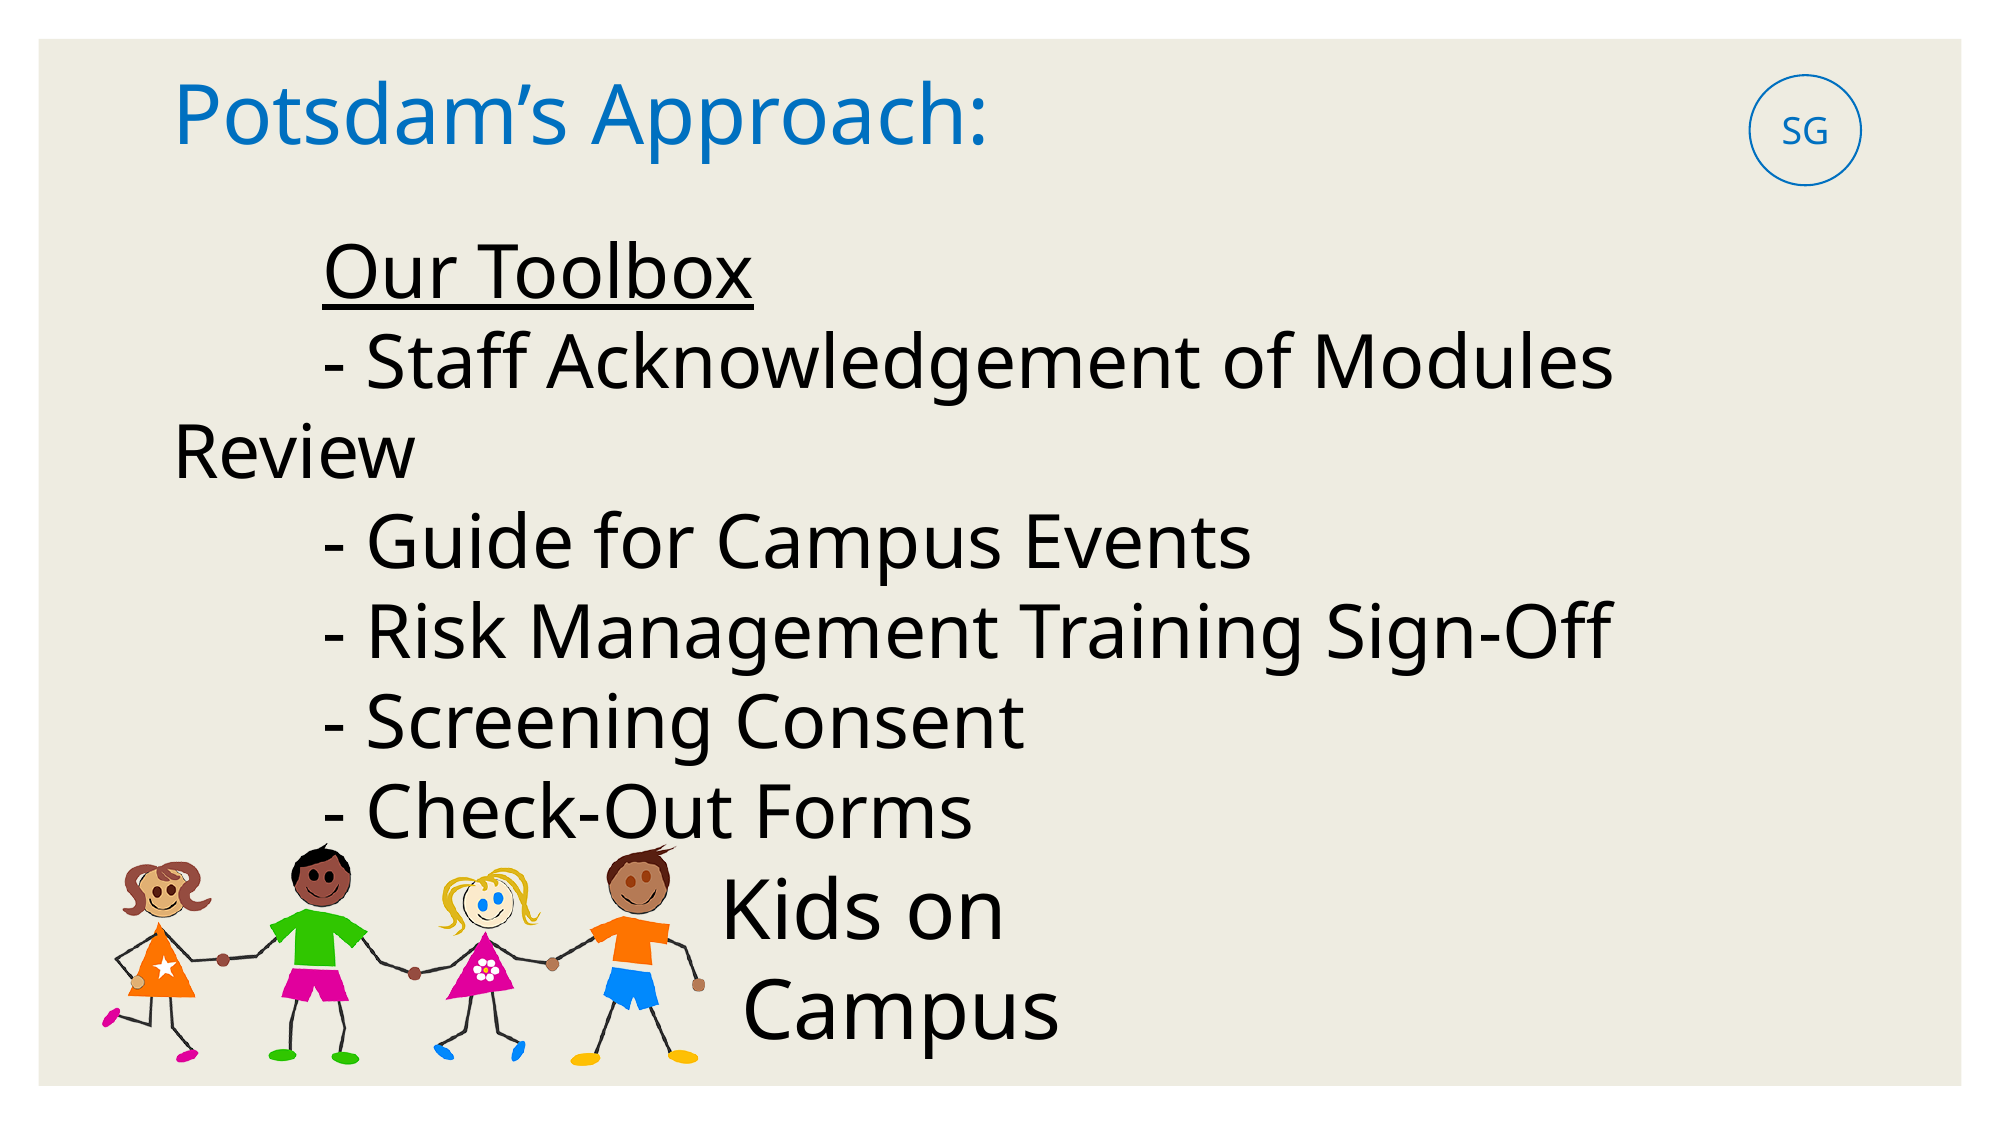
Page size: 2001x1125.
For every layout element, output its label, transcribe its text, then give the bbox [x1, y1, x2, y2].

text_box Potsdam’s Approach: Our Toolbox - Staff Acknowledgement of Modules Review - Guide for Campus Events - Risk Management Training Sign-Off - Screening Consent - Check-Out Forms [157, 53, 1850, 861]
picture [102, 842, 705, 1066]
text_box SG [1766, 99, 1862, 160]
text_box Kids on Campus [710, 861, 1209, 1064]
text_box [1748, 74, 1854, 187]
